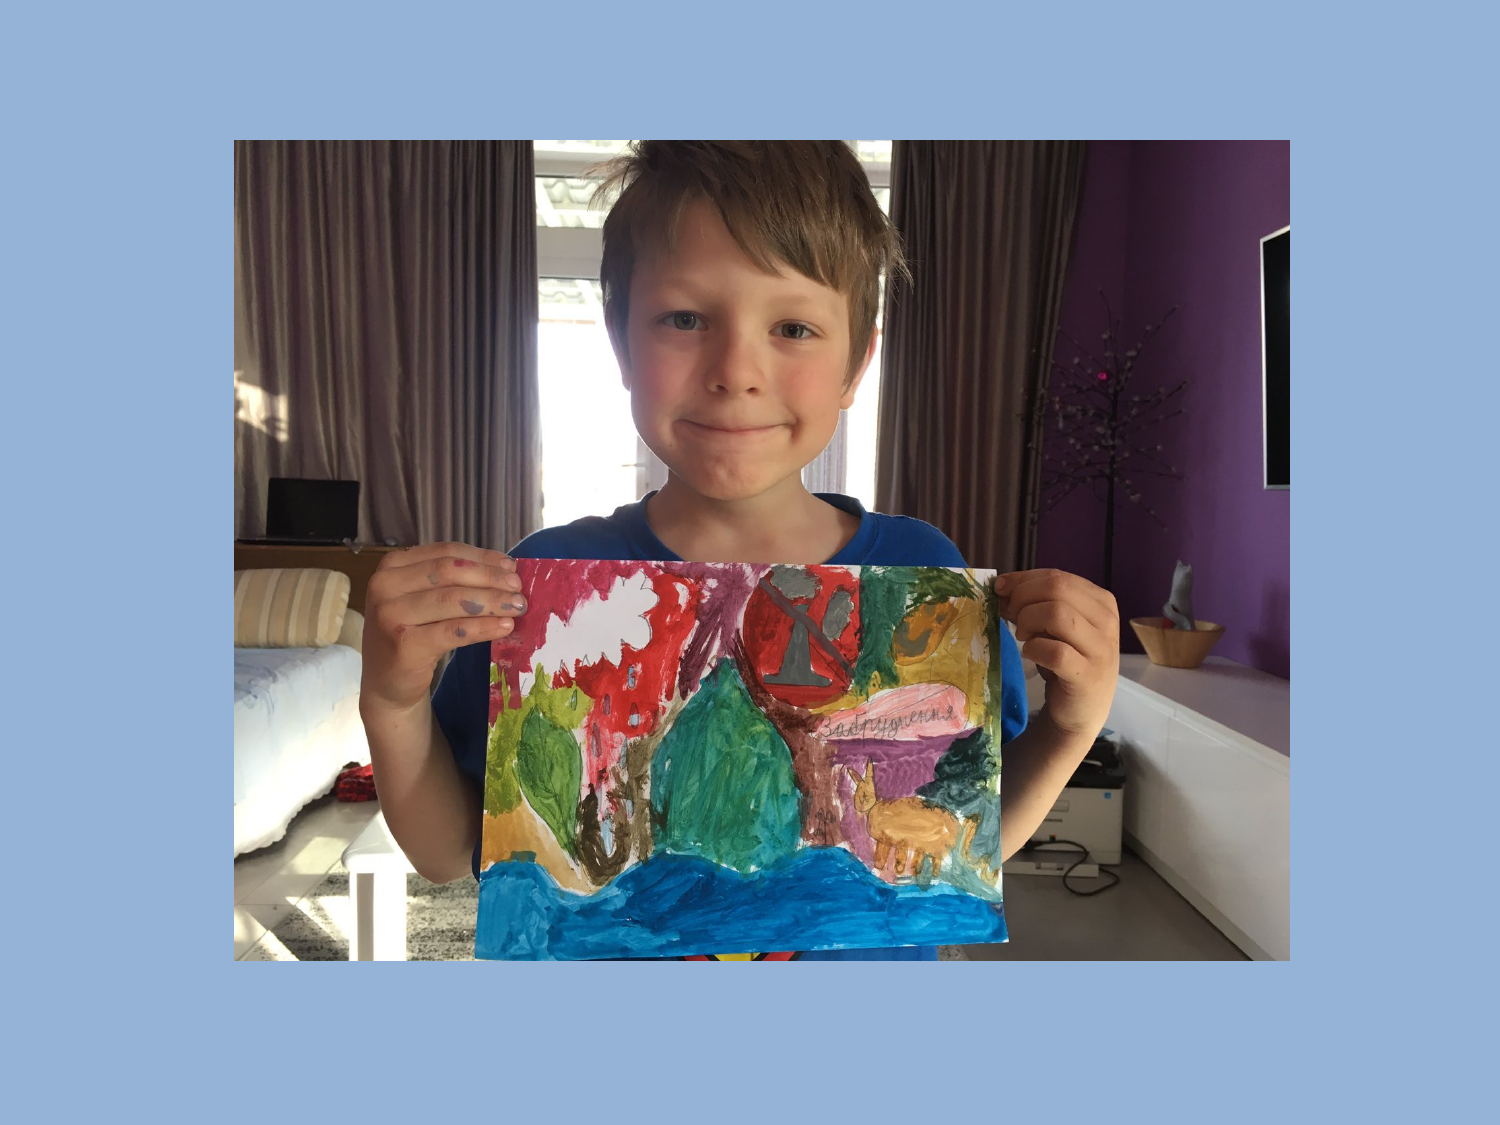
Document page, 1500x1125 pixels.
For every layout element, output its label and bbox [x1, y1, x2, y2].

list [234, 140, 1290, 962]
